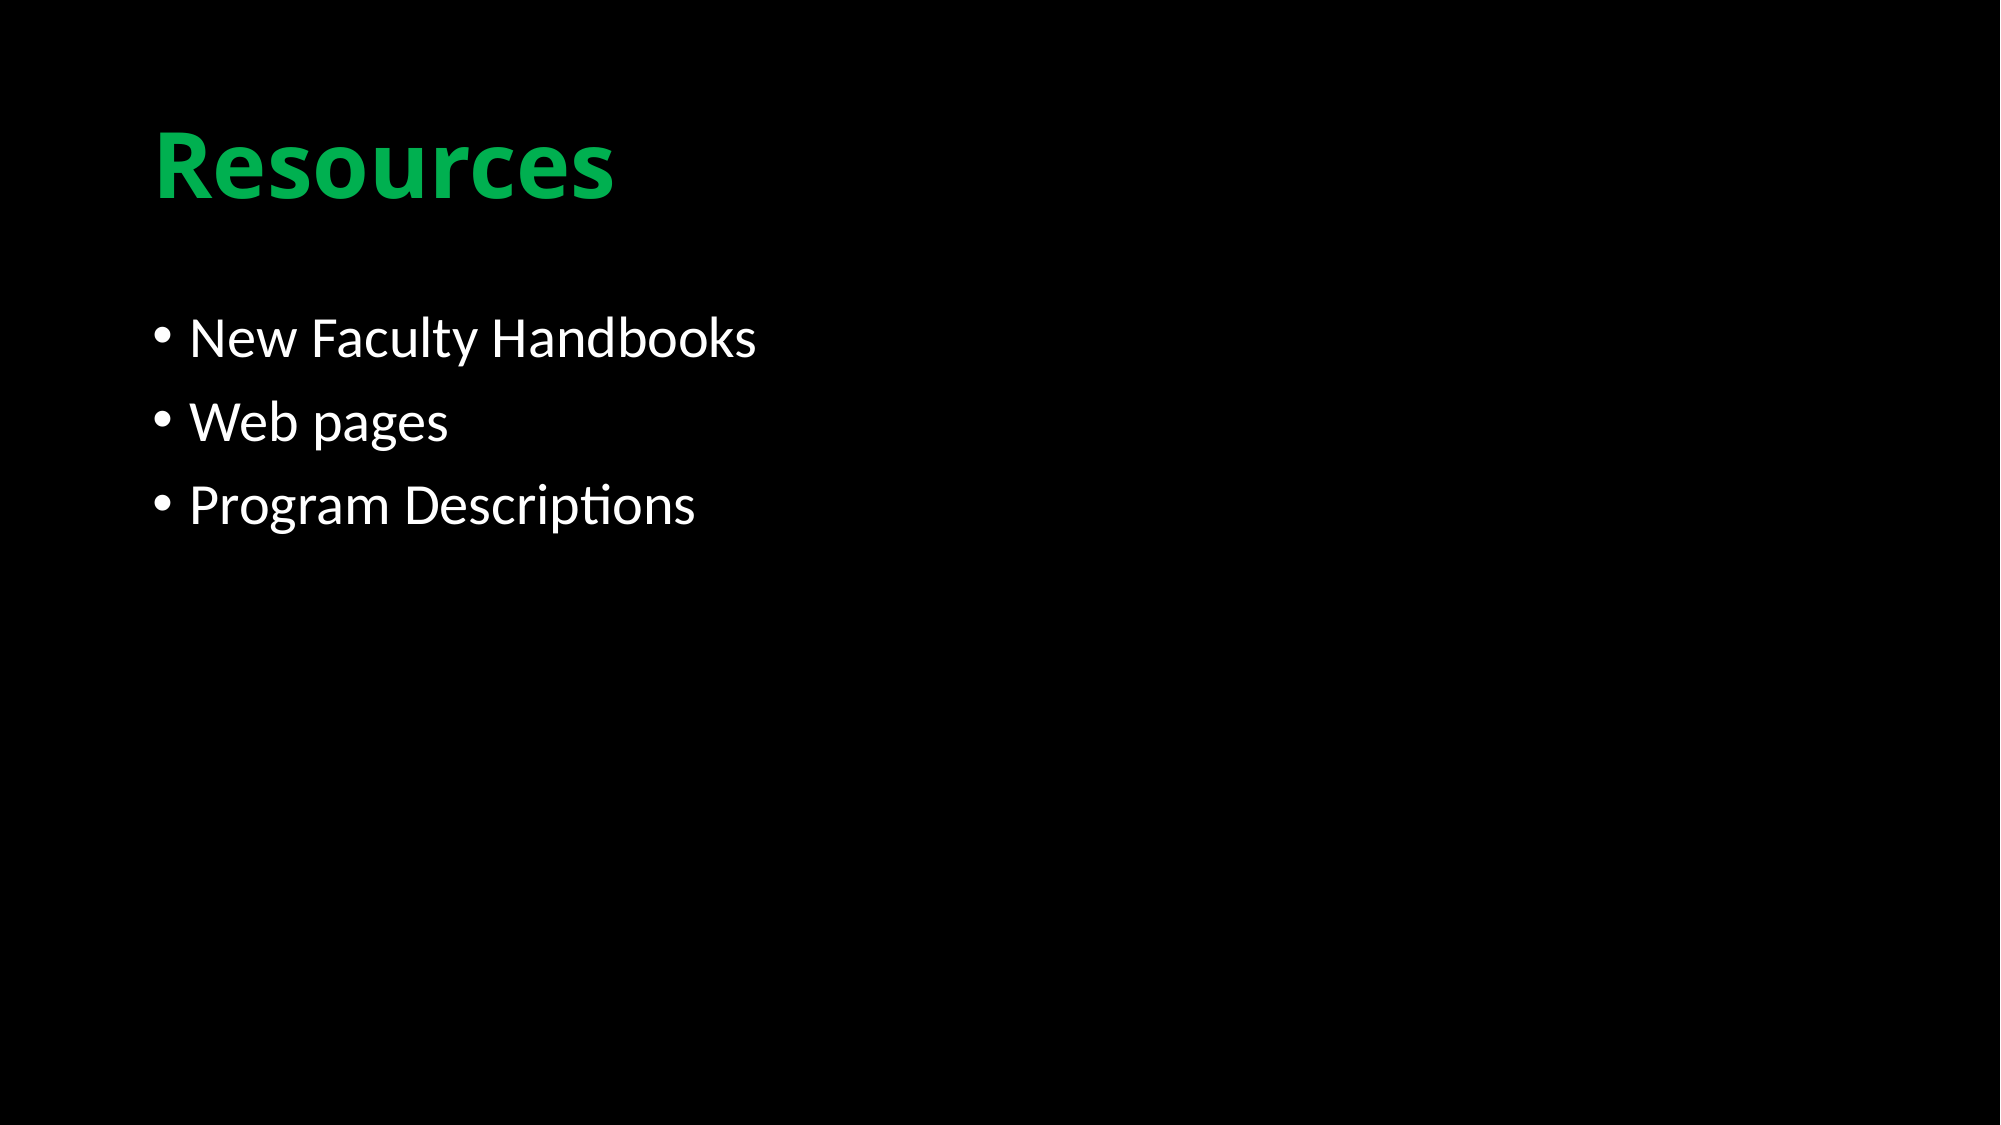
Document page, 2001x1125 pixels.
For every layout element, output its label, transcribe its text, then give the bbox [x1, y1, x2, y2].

title Resources [137, 59, 1863, 278]
list New Faculty Handbooks Web pages Program Descriptions [137, 299, 1863, 1014]
